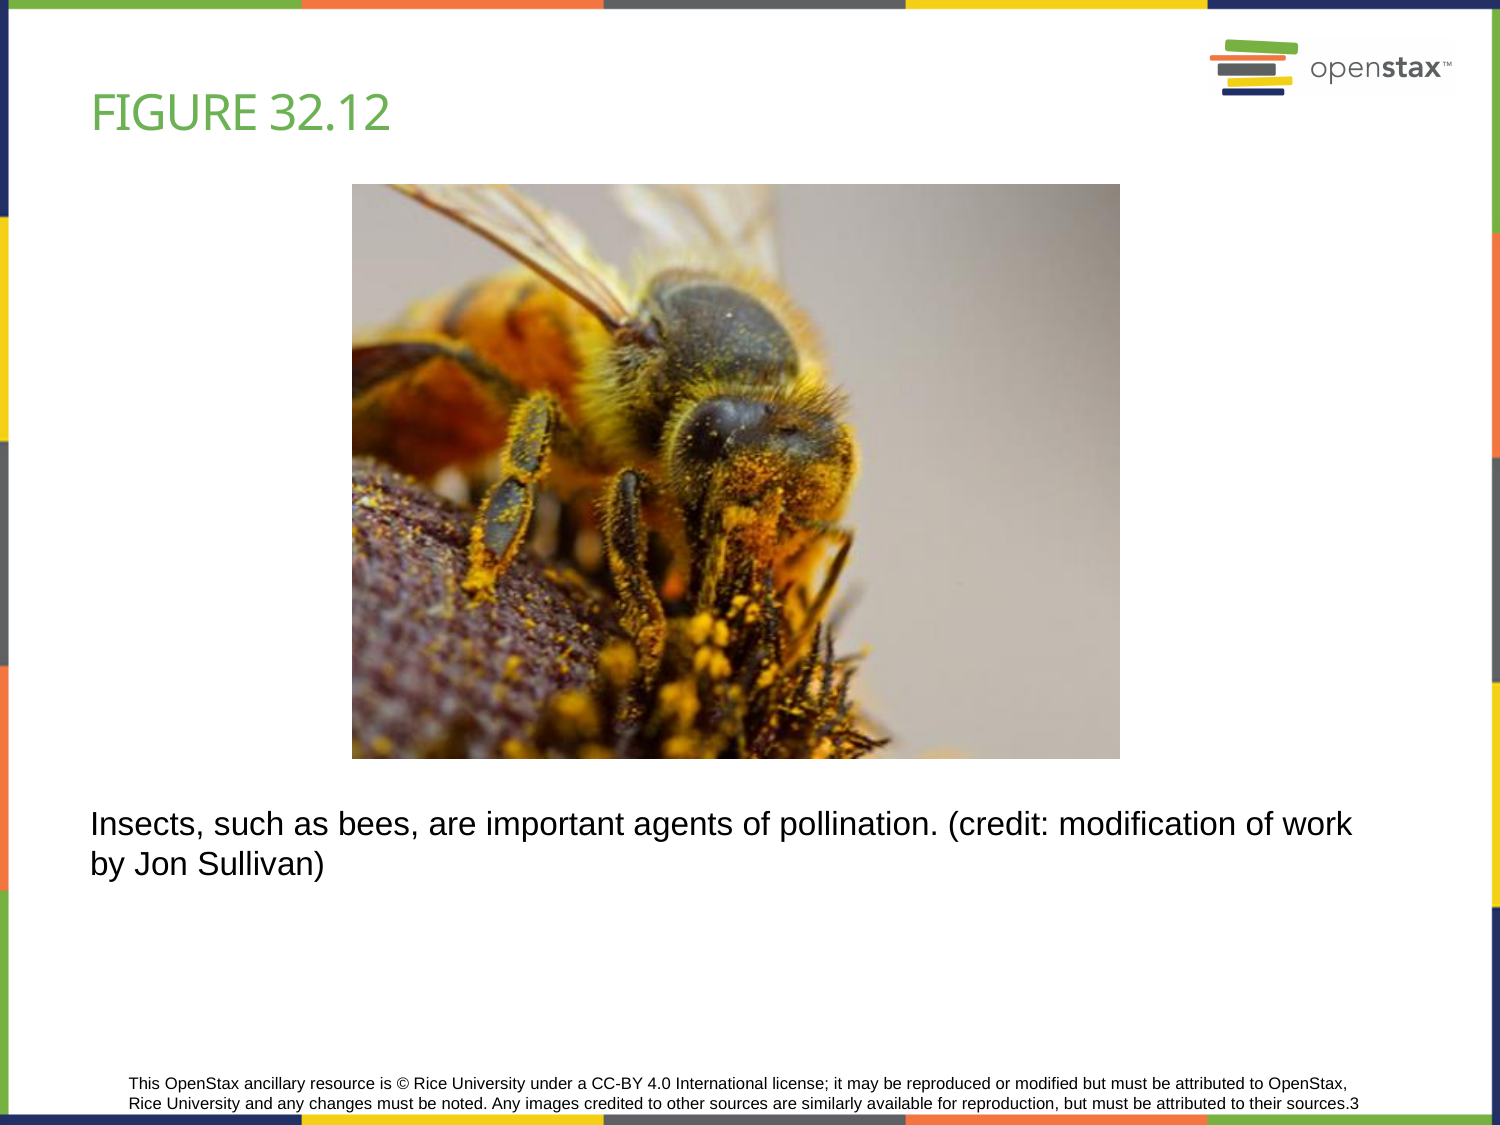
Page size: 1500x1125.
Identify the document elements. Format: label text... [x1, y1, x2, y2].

title Figure 32.12 [75, 39, 1398, 148]
footer This OpenStax ancillary resource is © Rice University under a CC-BY 4.0 International license; it may be reproduced or modified but must be attributed to OpenStax, Rice University and any changes must be noted. Any images credited to other sources are similarly available for reproduction, but must be attributed to their sources.3 [113, 1065, 1398, 1112]
picture [0, 0, 1500, 1125]
list Insects, such as bees, are important agents of pollination. (credit: modification of work by Jon Sullivan) [75, 794, 1398, 986]
